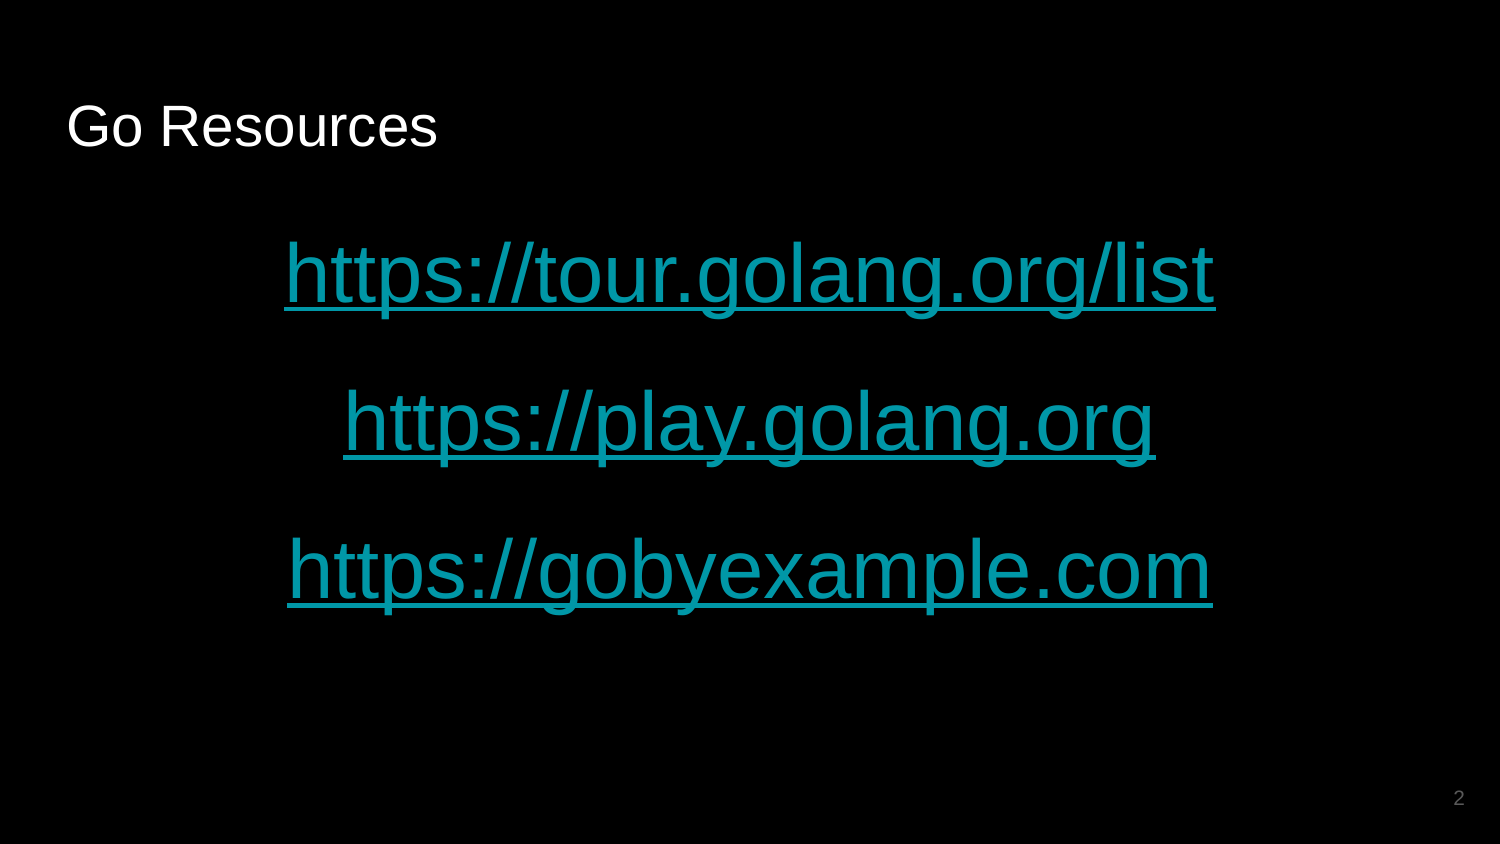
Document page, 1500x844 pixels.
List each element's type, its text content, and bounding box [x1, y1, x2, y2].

list https://tour.golang.org/list https://play.golang.org https://gobyexample.com [51, 189, 1449, 750]
slide_number ‹#› [1389, 764, 1480, 830]
title Go Resources [51, 72, 1449, 167]
